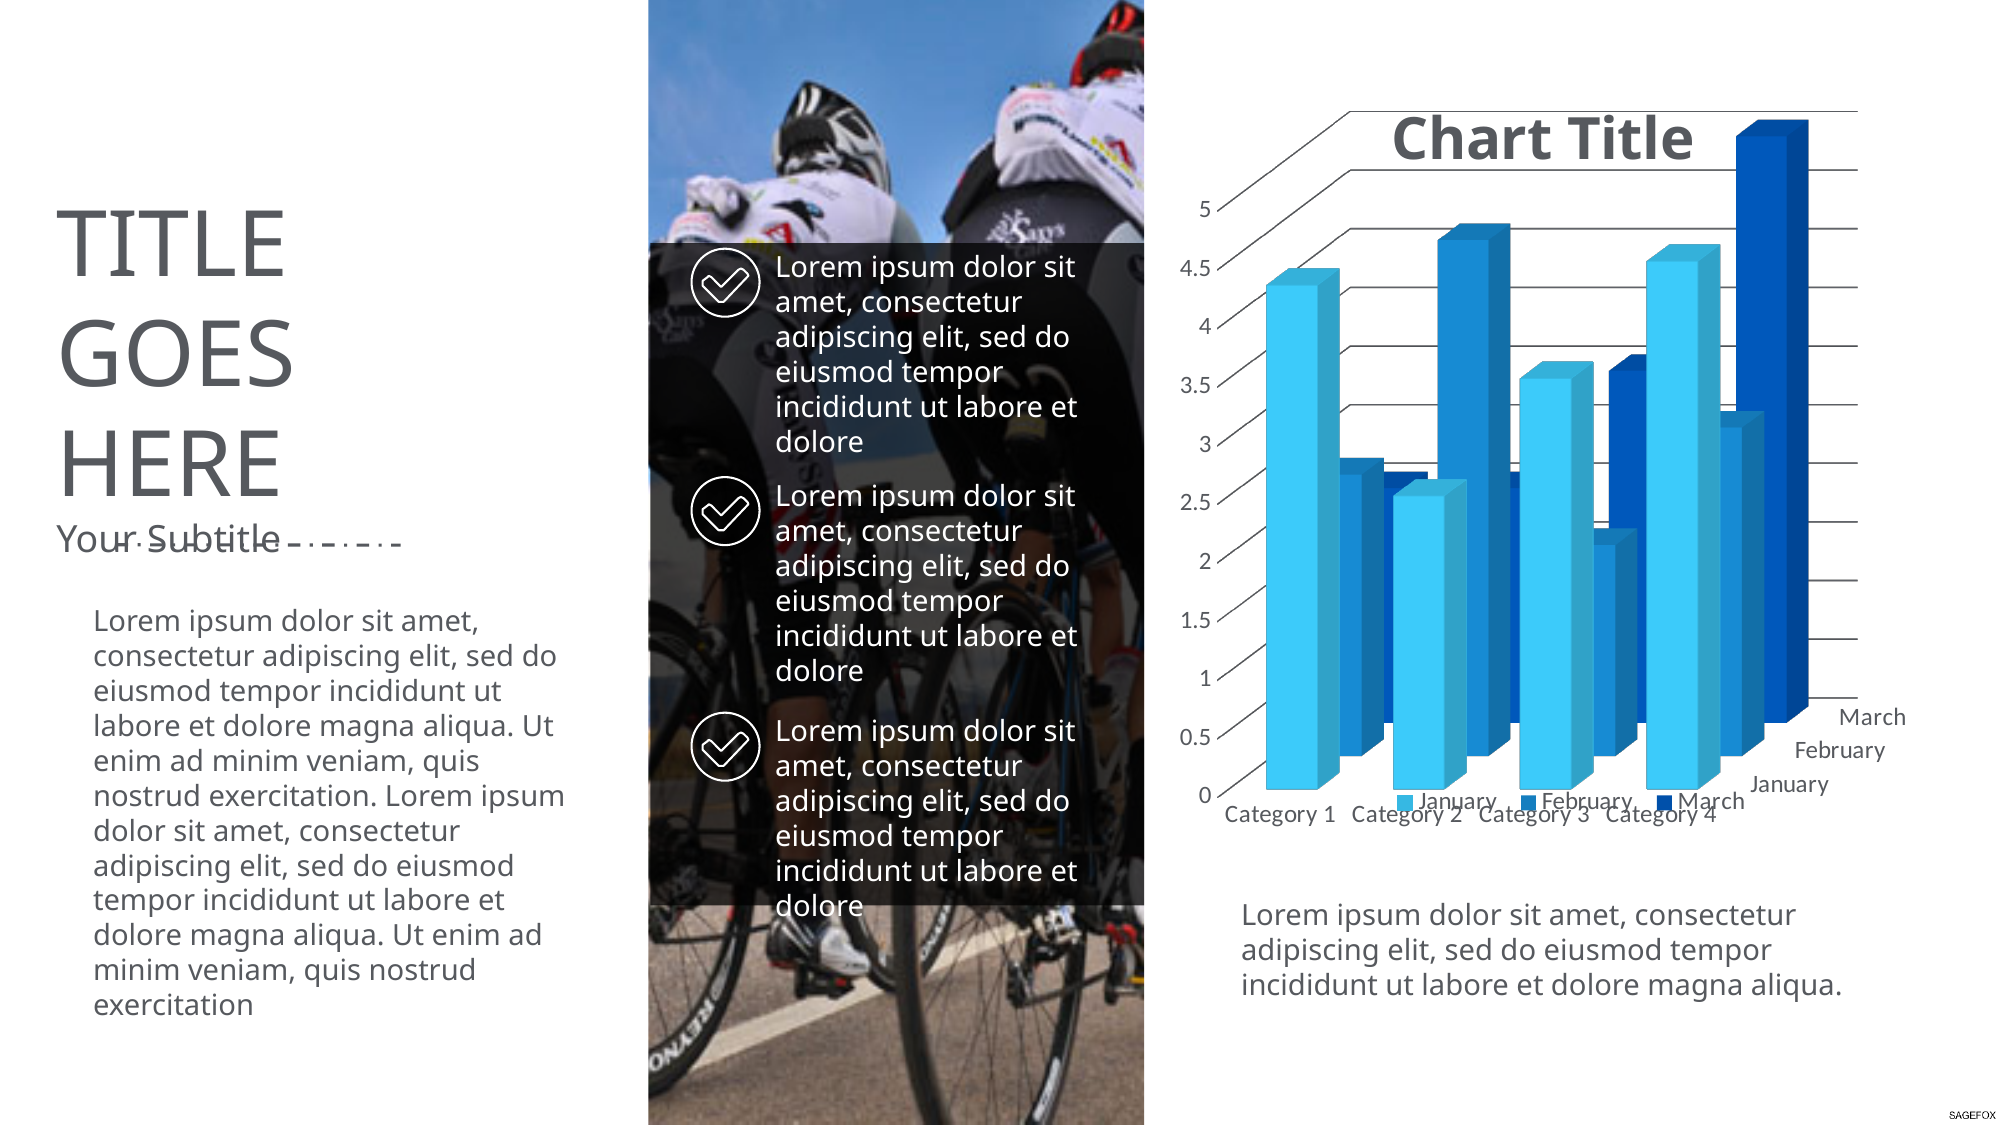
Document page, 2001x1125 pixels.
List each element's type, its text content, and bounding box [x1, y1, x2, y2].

text_box [649, 242, 1145, 907]
text_box Lorem ipsum dolor sit amet, consectetur adipiscing elit, sed do eiusmod tempor incididunt ut labore et dolore [775, 248, 1121, 459]
picture [1924, 1102, 2000, 1123]
text_box Lorem ipsum dolor sit amet, consectetur adipiscing elit, sed do eiusmod tempor incididunt ut labore et dolore [775, 712, 1121, 923]
text_box Lorem ipsum dolor sit amet, consectetur adipiscing elit, sed do eiusmod tempor incididunt ut labore et dolore magna aliqua. Ut enim ad minim veniam, quis nostrud exercitation. Lorem ipsum dolor sit amet, consectetur adipiscing elit, sed do eiusmod tempor incididunt ut labore et dolore magna aliqua. Ut enim ad minim veniam, quis nostrud exercitation [78, 594, 604, 1074]
text_box Lorem ipsum dolor sit amet, consectetur adipiscing elit, sed do eiusmod tempor incididunt ut labore et dolore magna aliqua. [1226, 906, 1909, 1009]
text_box TITLE GOES HERE Your Subtitle [41, 177, 557, 568]
text_box [647, 0, 1145, 1125]
chart [1159, 10, 1975, 906]
text_box [691, 248, 760, 317]
text_box [691, 712, 760, 781]
text_box [691, 477, 760, 546]
text_box Lorem ipsum dolor sit amet, consectetur adipiscing elit, sed do eiusmod tempor incididunt ut labore et dolore [775, 477, 1121, 687]
